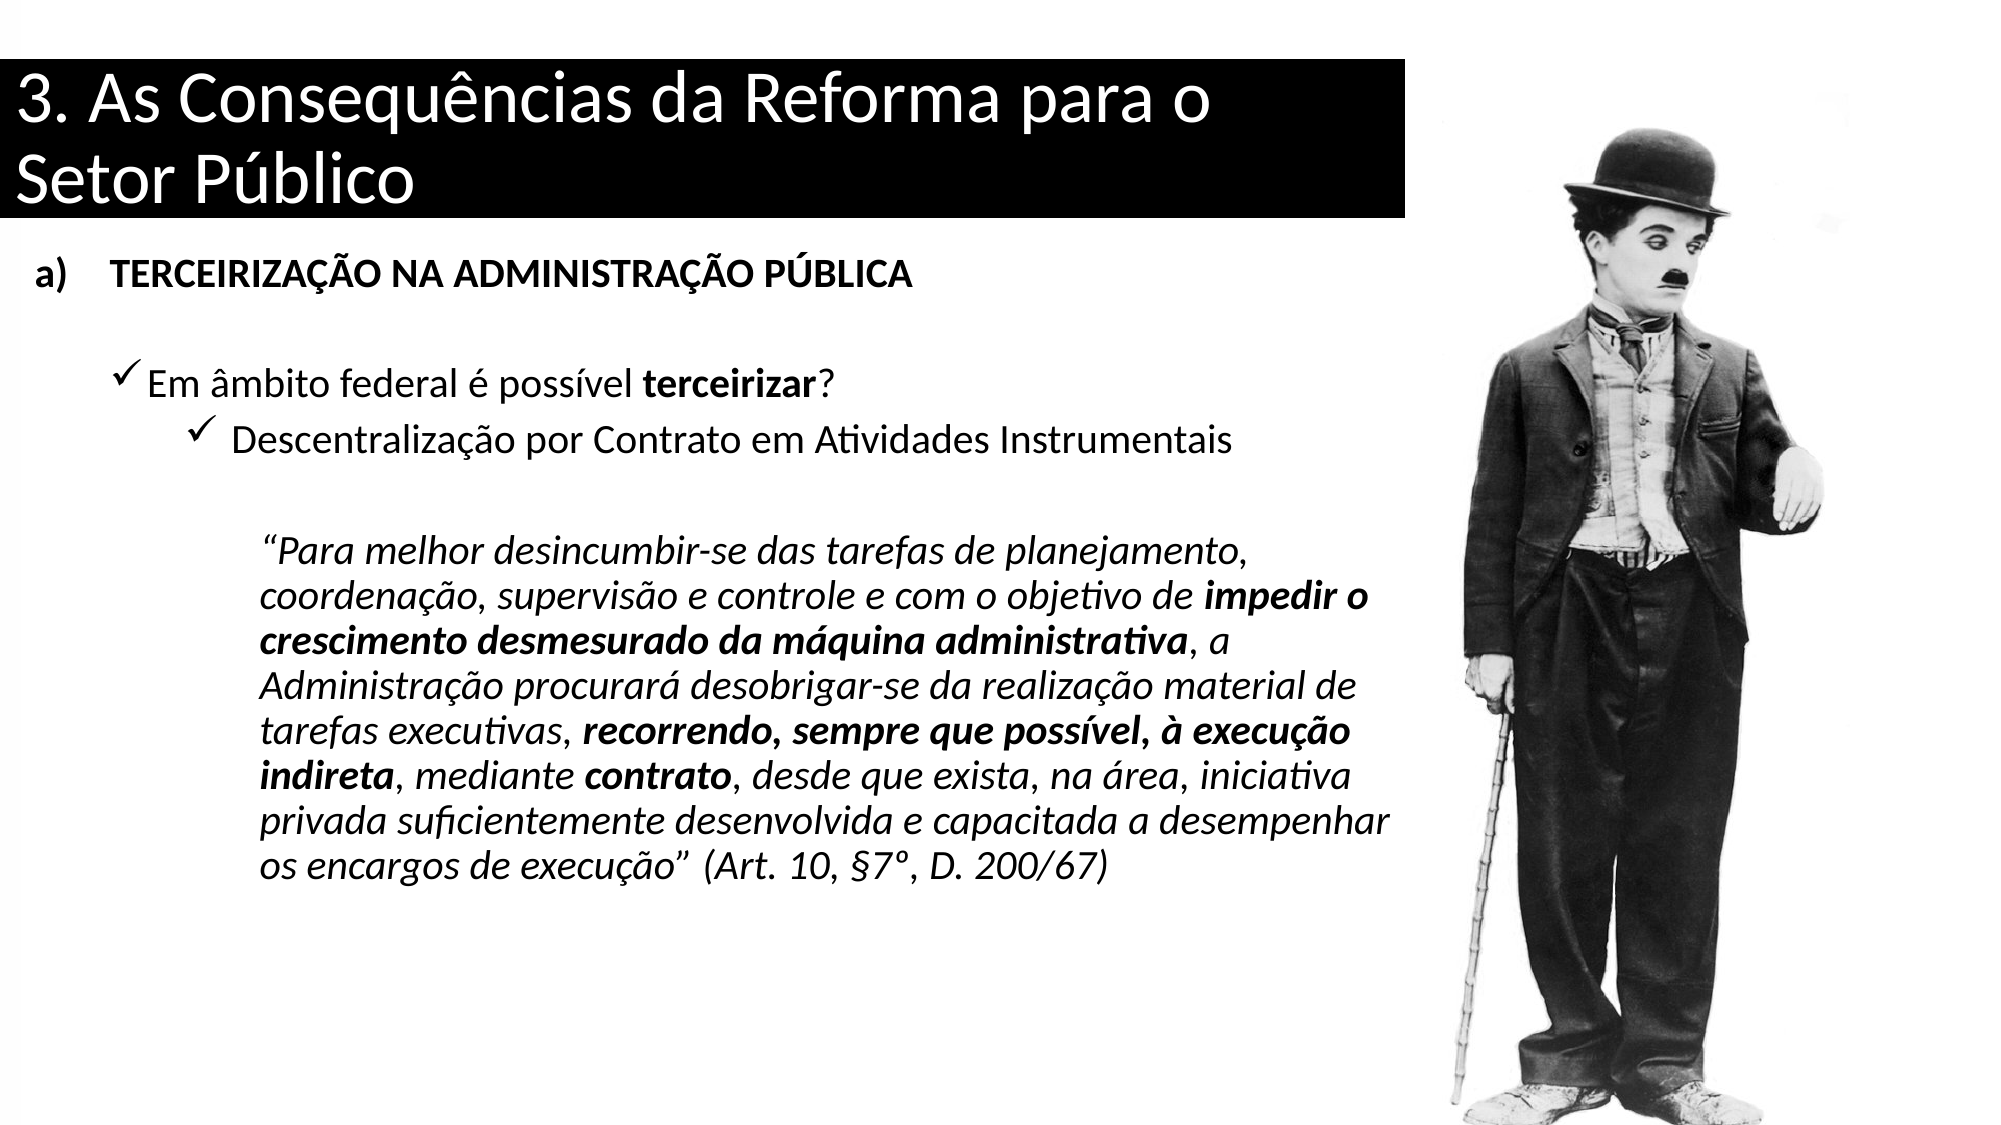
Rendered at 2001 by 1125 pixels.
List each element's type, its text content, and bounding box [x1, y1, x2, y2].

list Terceirização na Administração Pública Em âmbito federal é possível terceirizar? Descentralização por Contrato em Atividades Instrumentais “Para melhor desincumbir-se das tarefas de planejamento, coordenação, supervisão e controle e com o objetivo de impedir o crescimento desmesurado da máquina administrativa, a Administração procurará desobrigar-se da realização material de tarefas executivas, recorrendo, sempre que possível, à execução indireta, mediante contrato, desde que exista, na área, iniciativa privada suficientemente desenvolvida e capacitada a desempenhar os encargos de execução” (Art. 10, §7º, D. 200/67) [19, 243, 1444, 1109]
picture [0, 0, 2001, 1125]
title 3. As Consequências da Reforma para o Setor Público [0, 59, 1405, 218]
